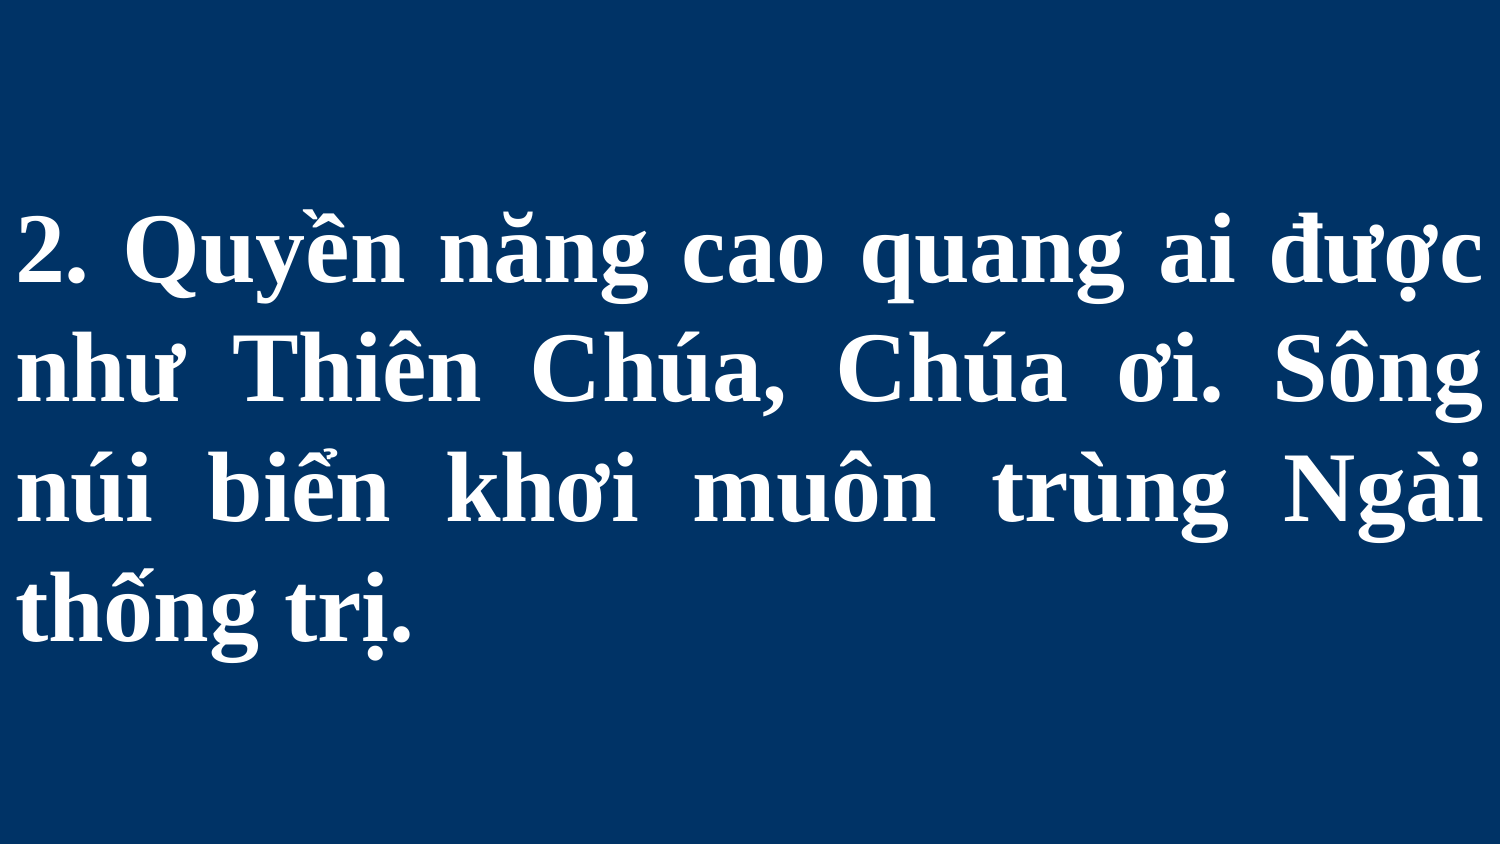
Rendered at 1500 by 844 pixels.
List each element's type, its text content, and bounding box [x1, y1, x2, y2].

title 2. Quyền năng cao quang ai được như Thiên Chúa, Chúa ơi. Sông núi biển khơi muôn trùng Ngài thống trị. [0, 0, 1500, 844]
